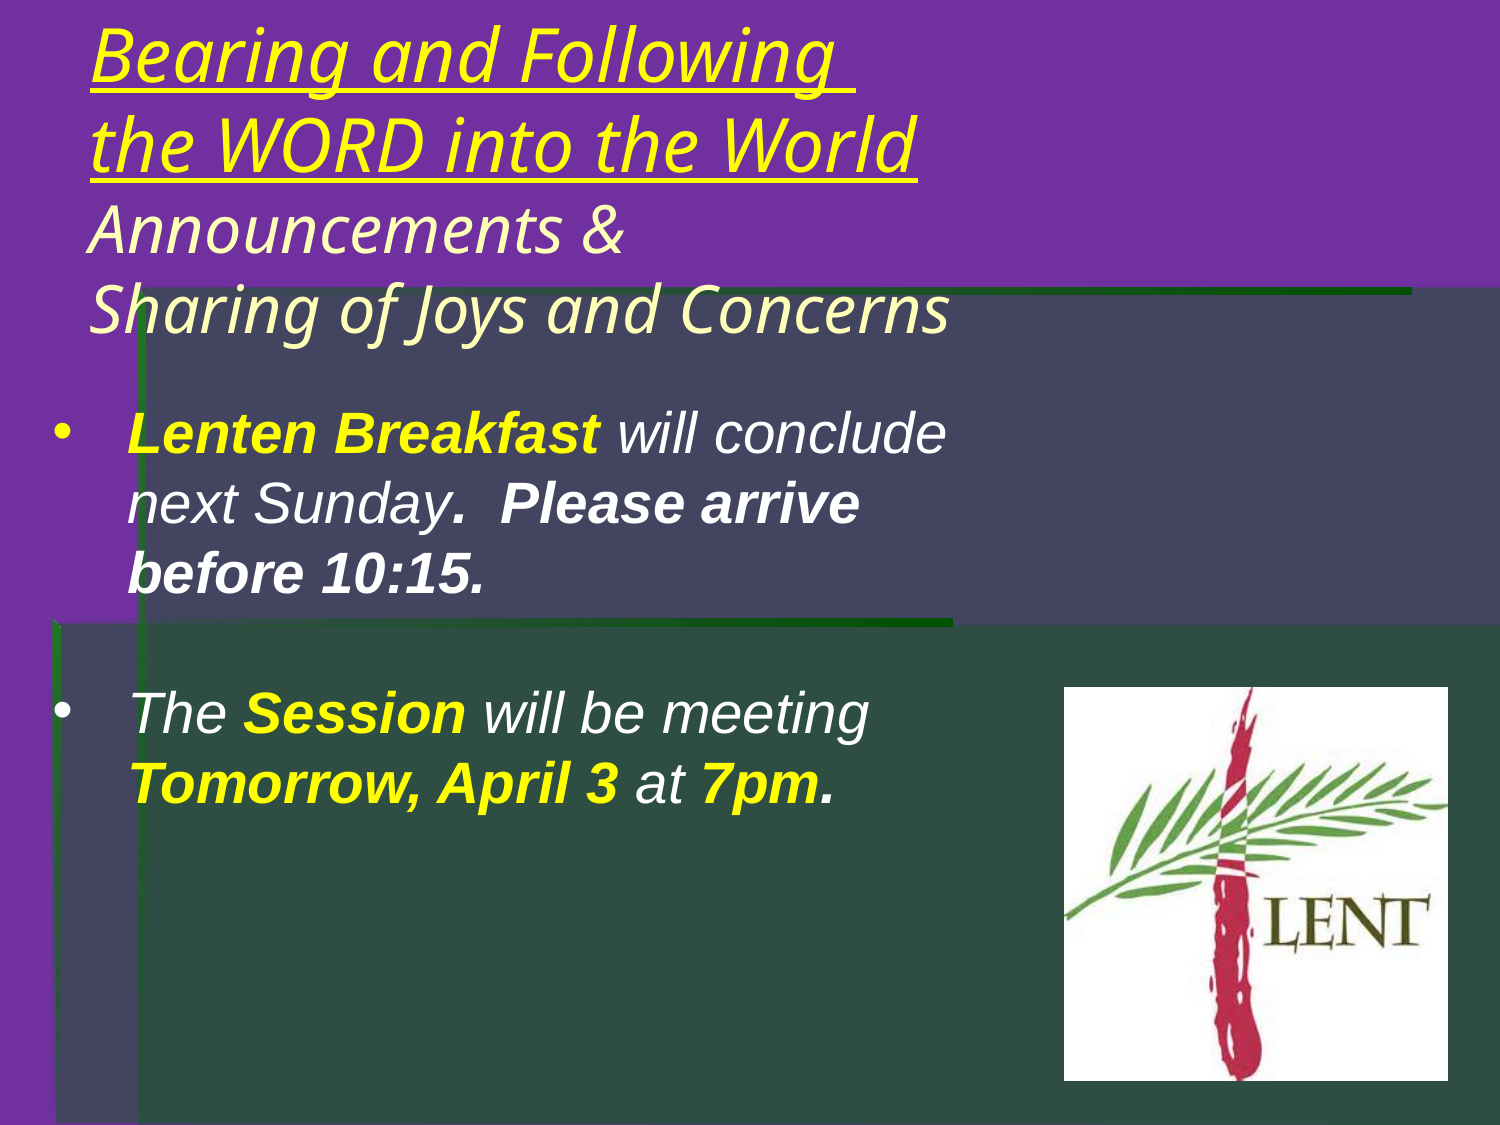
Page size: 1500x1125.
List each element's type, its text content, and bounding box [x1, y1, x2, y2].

subtitle [187, 235, 1238, 325]
text_box Bearing and Following the WORD into the World Announcements & Sharing of Joys and Concerns [74, 0, 1500, 235]
picture [1064, 687, 1448, 1082]
text_box Lenten Breakfast will conclude next Sunday. Please arrive before 10:15. The Session will be meeting Tomorrow, April 3 at 7pm. [37, 387, 1068, 823]
